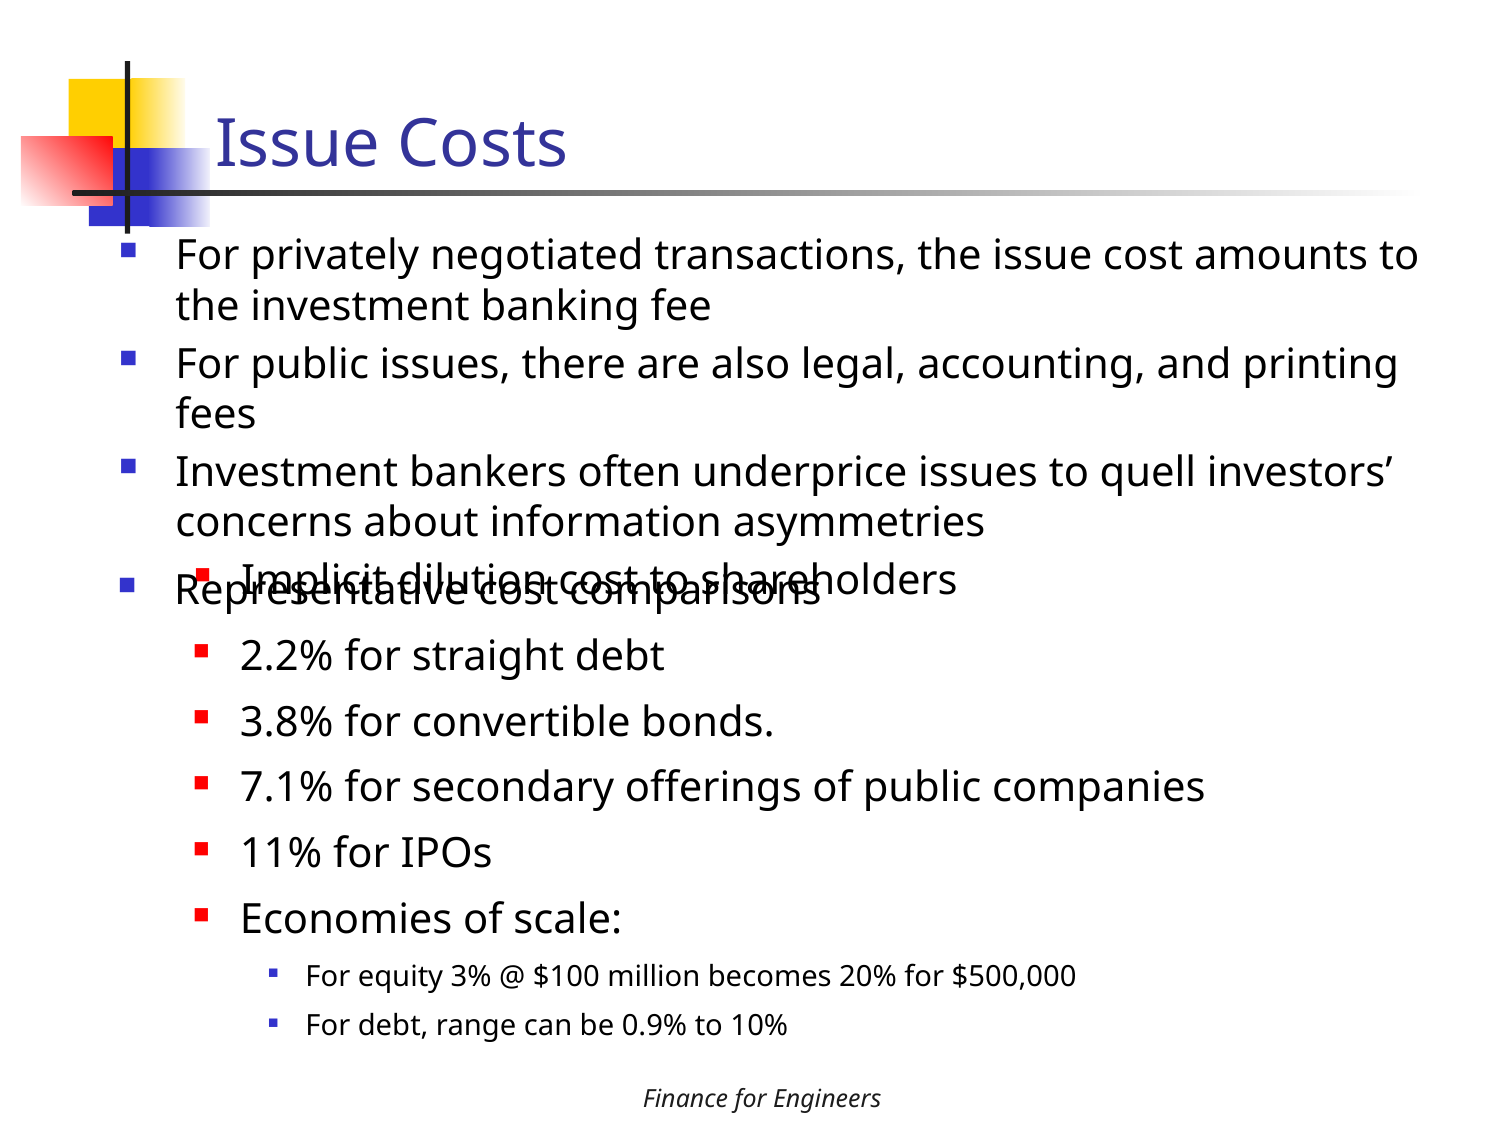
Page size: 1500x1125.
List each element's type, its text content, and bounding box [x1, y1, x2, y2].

text_box Representative cost comparisons 2.2% for straight debt 3.8% for convertible bonds. 7.1% for secondary offerings of public companies 11% for IPOs Economies of scale: For equity 3% @ $100 million becomes 20% for $500,000 For debt, range can be 0.9% to 10% [102, 560, 1428, 1074]
title Issue Costs [200, 50, 863, 188]
list For privately negotiated transactions, the issue cost amounts to the investment banking fee For public issues, there are also legal, accounting, and printing fees Investment bankers often underprice issues to quell investors’ concerns about information asymmetries Implicit dilution cost to shareholders [104, 220, 1455, 571]
